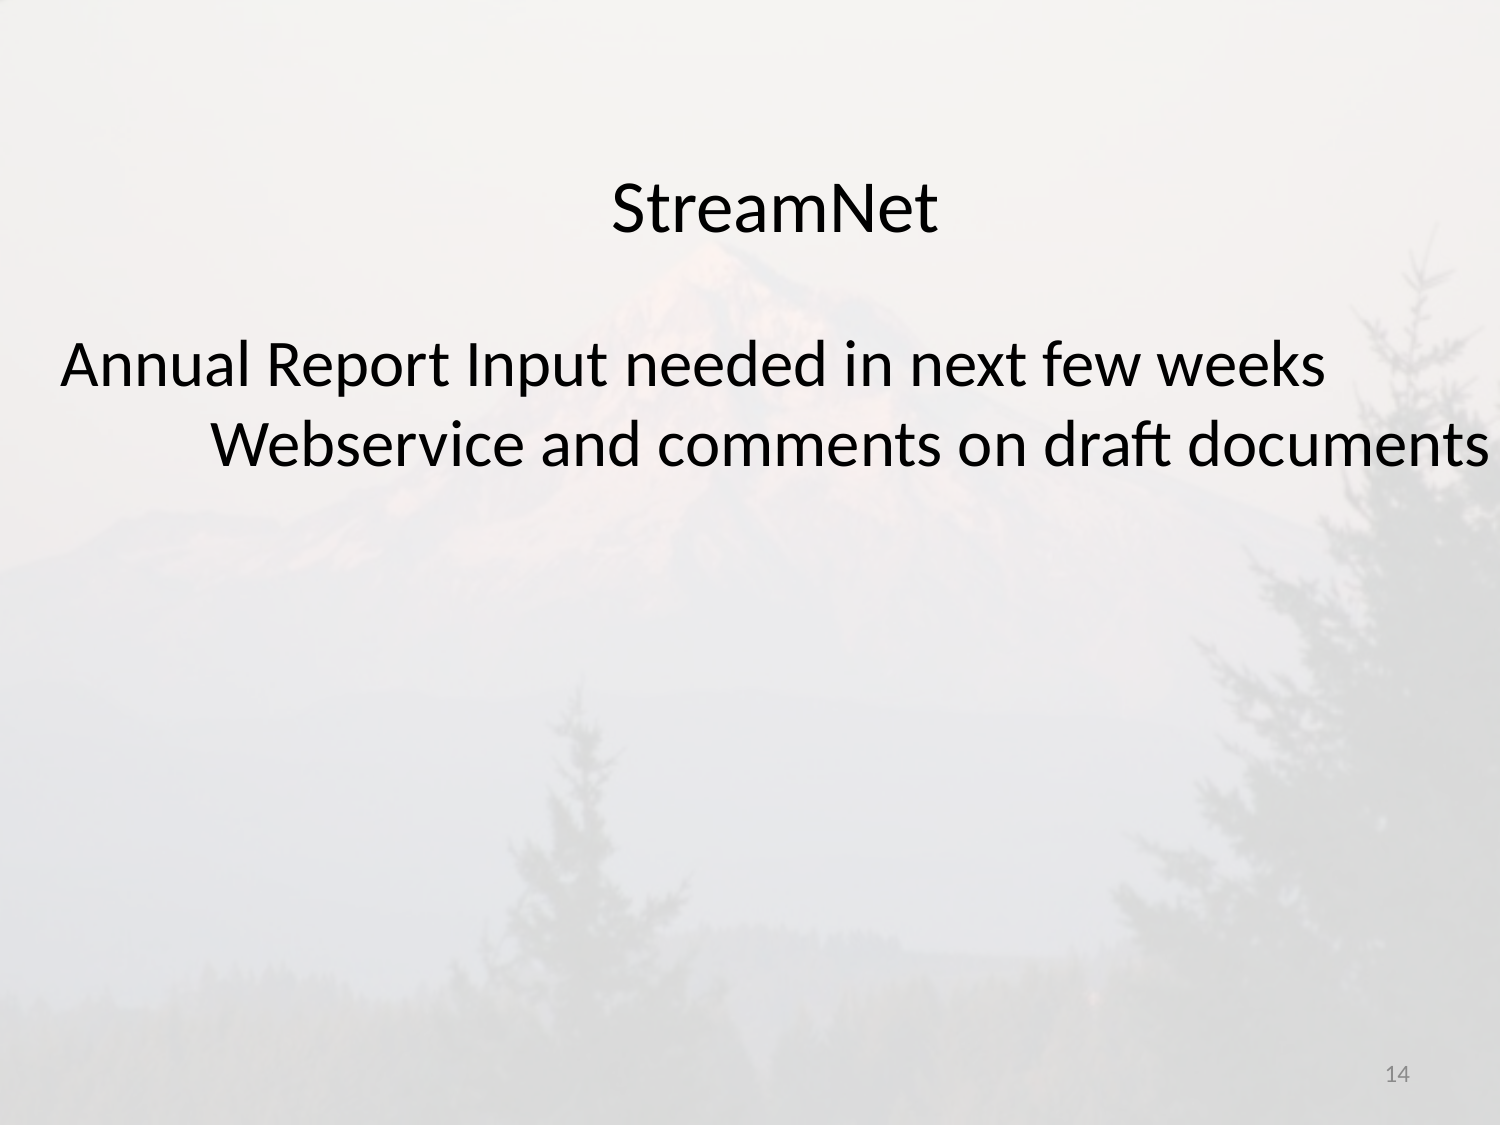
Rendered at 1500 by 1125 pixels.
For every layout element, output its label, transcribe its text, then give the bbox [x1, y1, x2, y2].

text_box Annual Report Input needed in next few weeks Webservice and comments on draft documents [45, 312, 1500, 488]
text_box StreamNet [596, 149, 956, 255]
slide_number 14 [1074, 1042, 1425, 1103]
